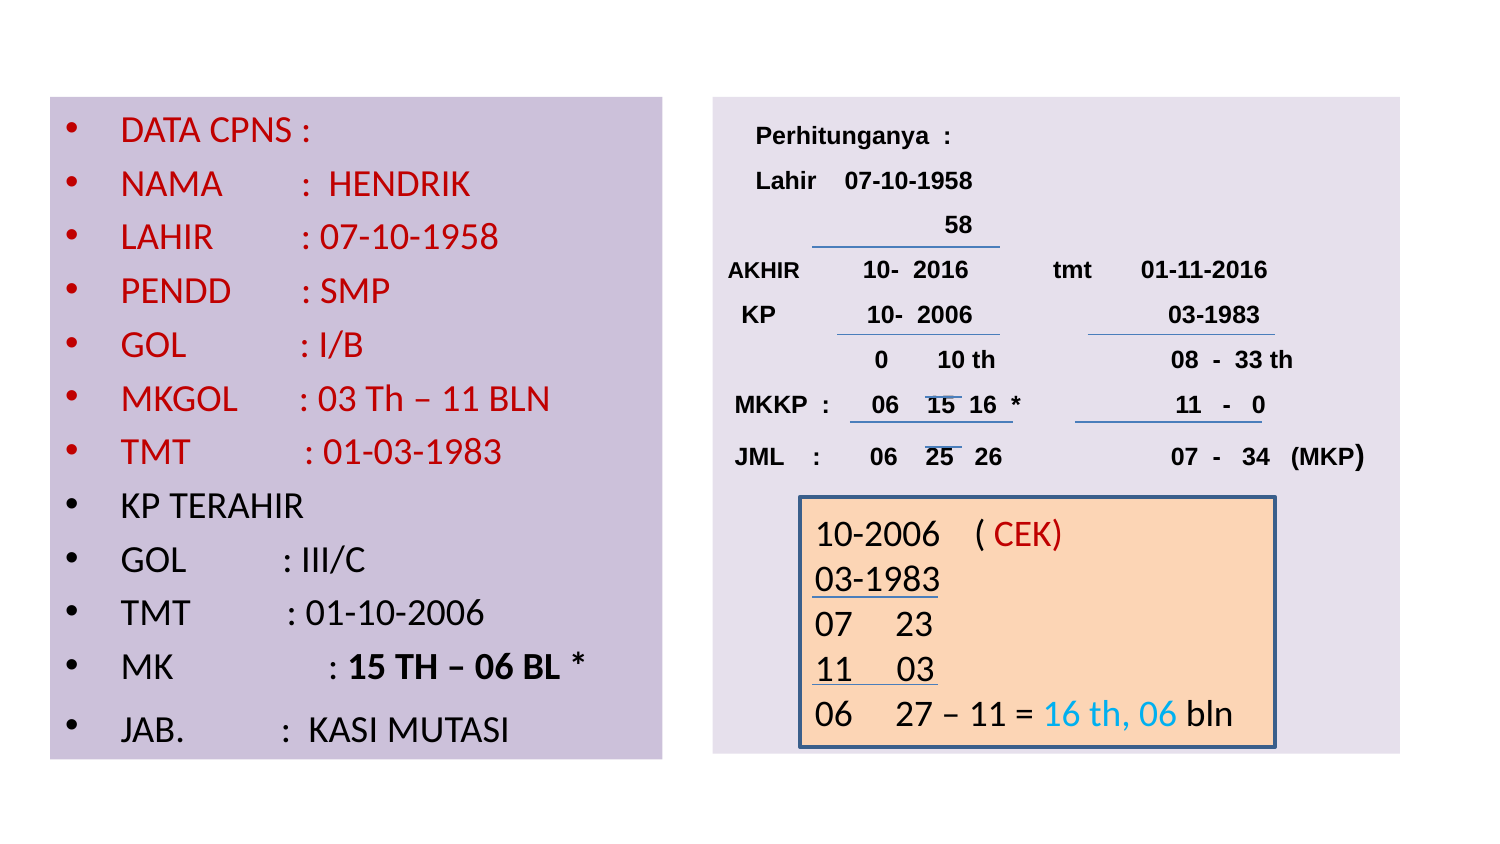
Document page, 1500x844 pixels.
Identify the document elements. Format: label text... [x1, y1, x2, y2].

text_box 10-2006 ( CEK) 03-1983 07 23 03 06 27 – 11 = 16 th, 06 bln [798, 495, 1277, 749]
list DATA CPNS : NAMA : HENDRIK LAHIR : 07-10-1958 PENDD : SMP GOL : I/B MKGOL : 03 Th – 11 BLN TMT : 01-03-1983 KP TERAHIR GOL : III/C TMT : 01-10-2006 MK : 15 TH – 06 BL * JAB. : KASI MUTASI [50, 96, 663, 760]
list Perhitunganya : Lahir 07-10-1958 58 AKHIR 10- 2016 tmt 01-11-2016 KP 10- 2006 03-1983 0 10 th 08 - 33 th MKKP : 06 15 16 * 11 - 0 JML : 06 25 26 07 - 34 (MKP) [712, 96, 1400, 754]
